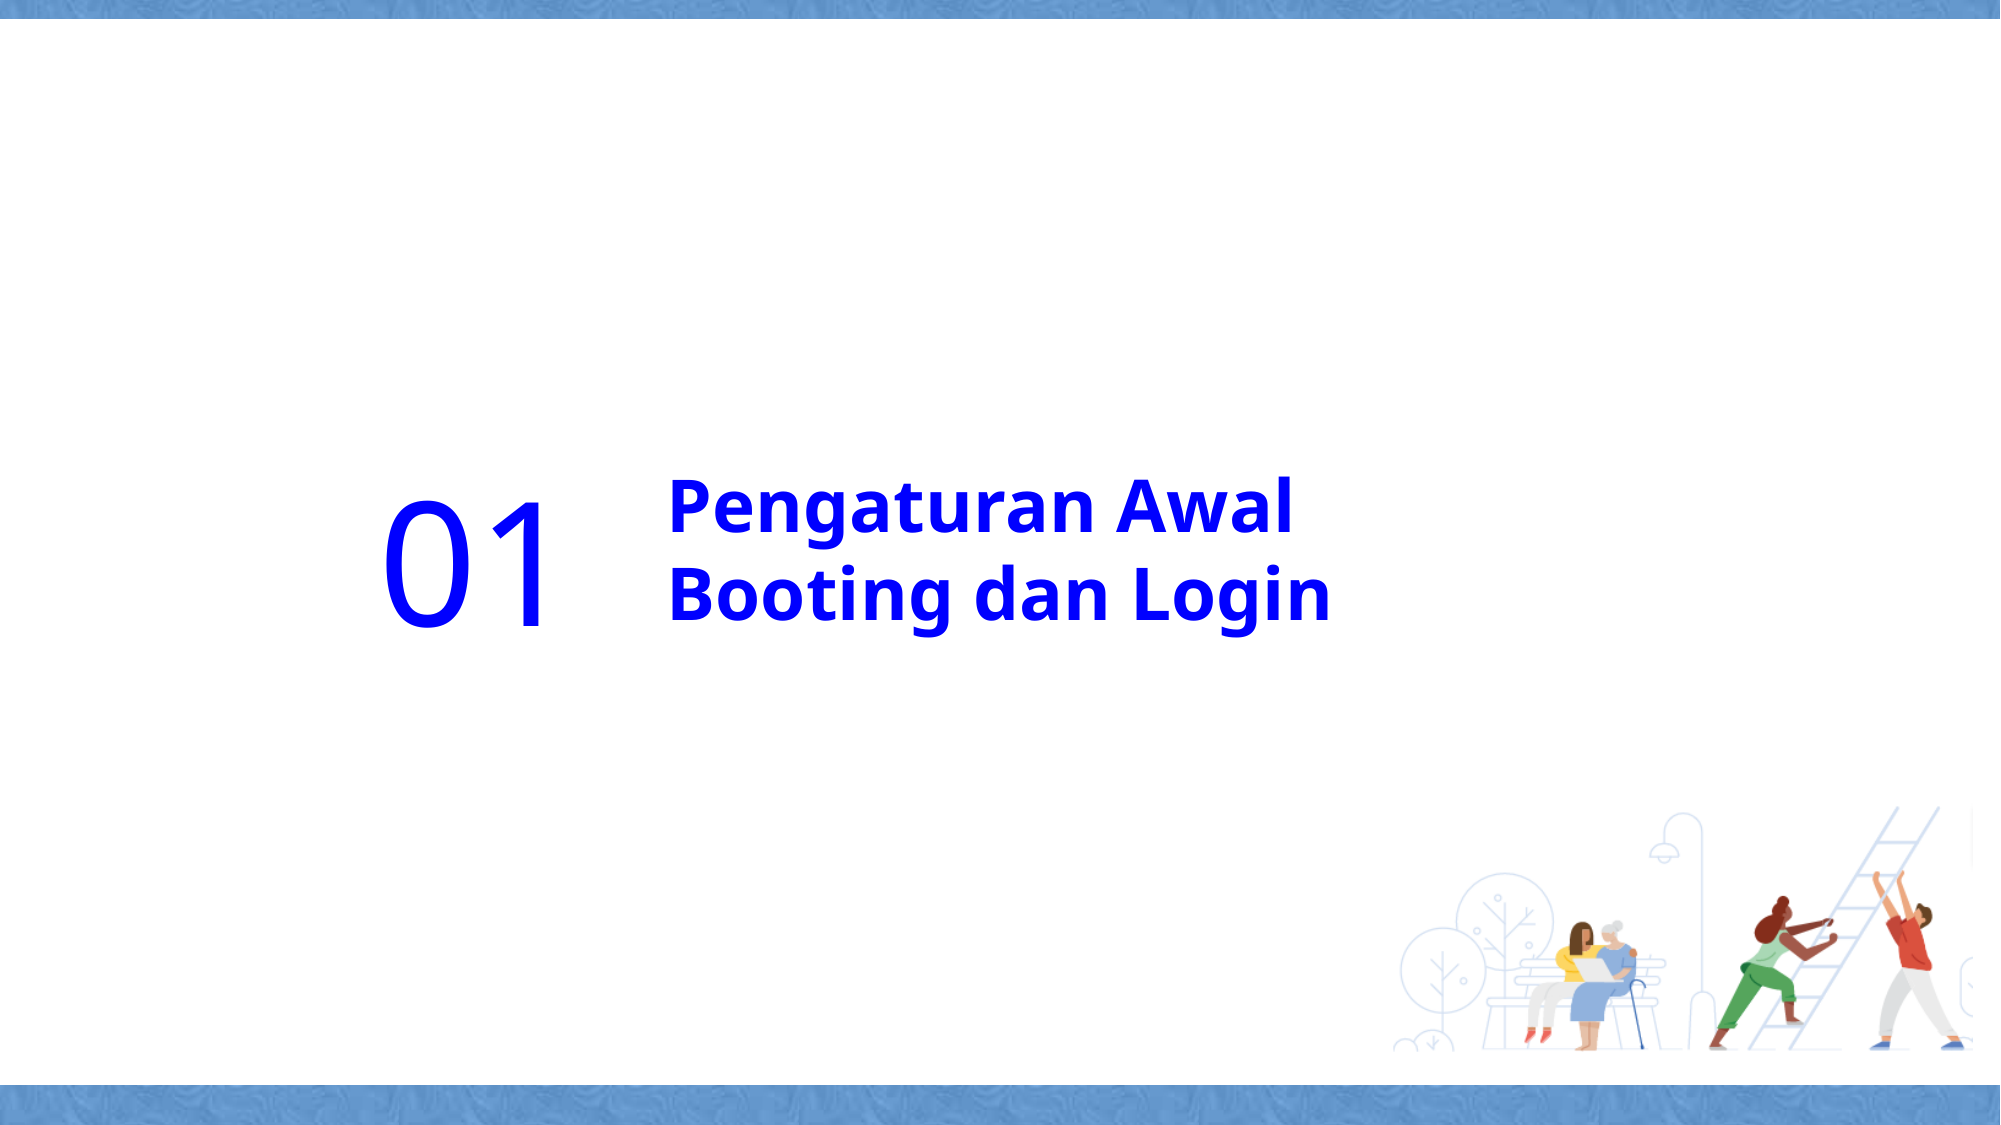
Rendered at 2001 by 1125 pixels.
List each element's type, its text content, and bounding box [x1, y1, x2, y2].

picture [0, 0, 2000, 19]
picture [1358, 793, 1973, 1074]
picture [0, 1085, 2000, 1125]
text_box 01 [287, 438, 667, 676]
text_box Pengaturan Awal Booting dan Login [651, 445, 1372, 651]
